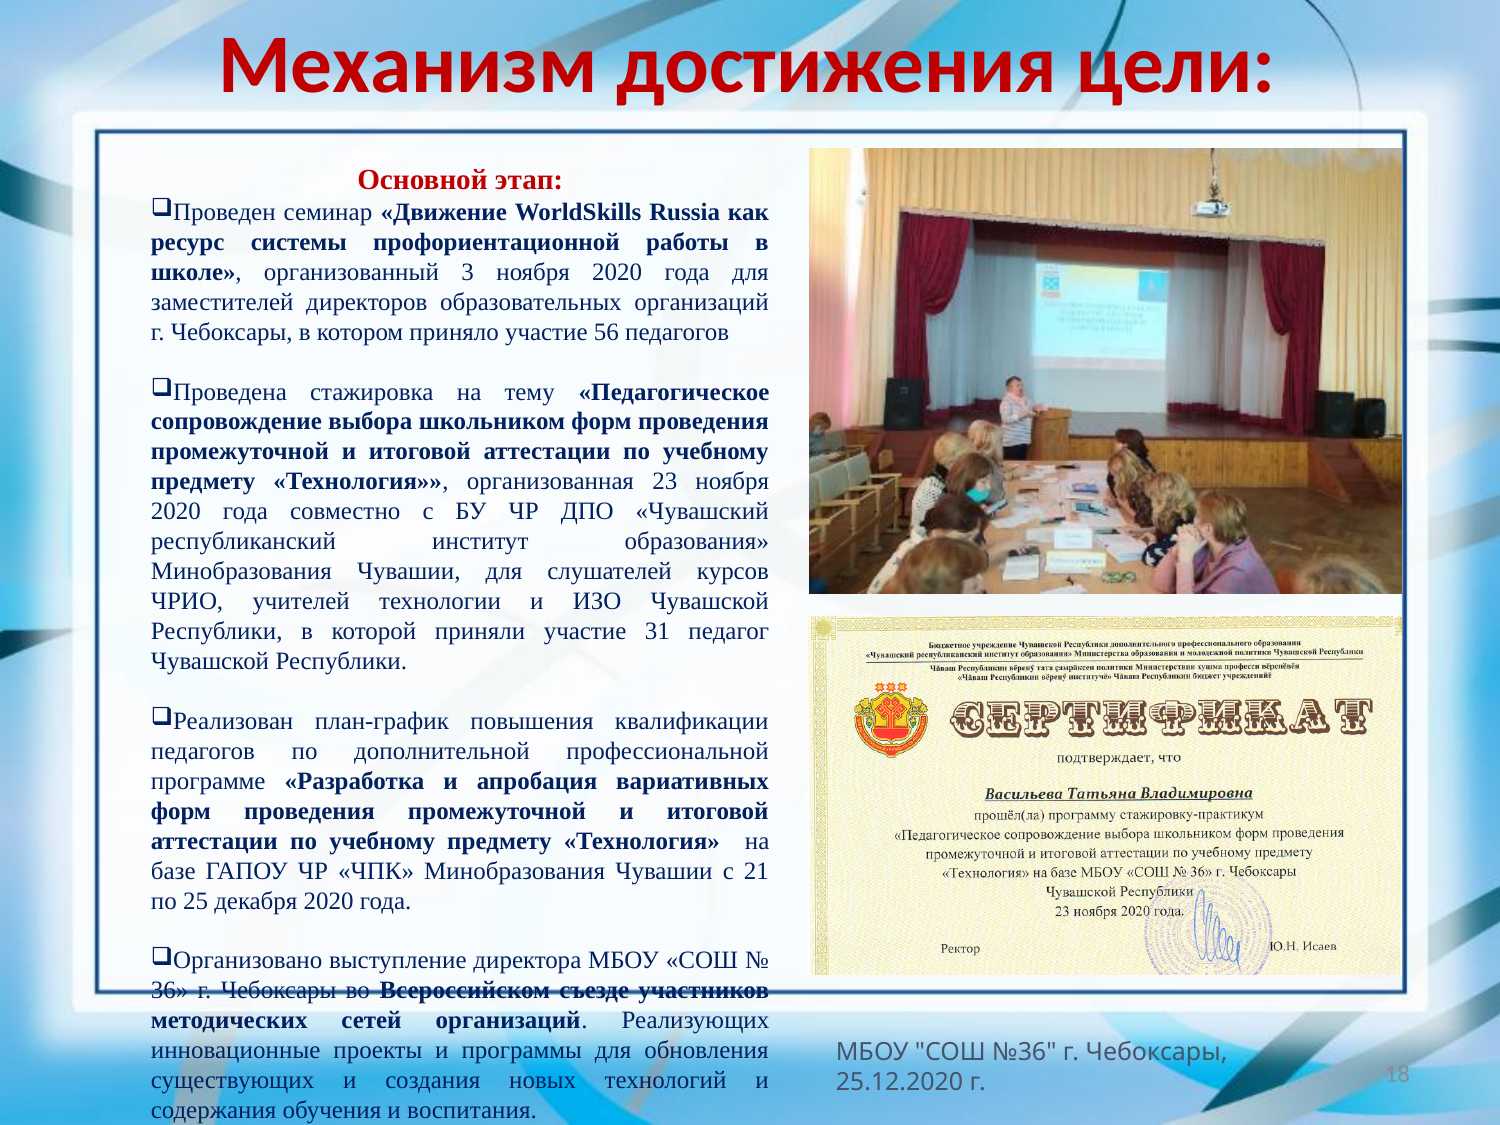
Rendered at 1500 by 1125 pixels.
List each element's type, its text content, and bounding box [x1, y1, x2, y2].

footer МБОУ "СОШ №36" г. Чебоксары, 25.12.2020 г. [820, 1011, 1273, 1120]
list Основной этап: Проведен семинар «Движение WorldSkills Russia как ресурс системы профориентационной работы в школе», организованный 3 ноября 2020 года для заместителей директоров образовательных организаций г. Чебоксары, в котором приняло участие 56 педагогов Проведена стажировка на тему «Педагогическое сопровождение выбора школьником форм проведения промежуточной и итоговой аттестации по учебному предмету «Технология»», организованная 23 ноября 2020 года совместно с БУ ЧР ДПО «Чувашский республиканский институт образования» Минобразования Чувашии, для слушателей курсов ЧРИО, учителей технологии и ИЗО Чувашской Республики, в которой приняли участие 31 педагог Чувашской Республики. Реализован план-график повышения квалификации педагогов по дополнительной профессиональной программе «Разработка и апробация вариативных форм проведения промежуточной и итоговой аттестации по учебному предмету «Технология» на базе ГАПОУ ЧР «ЧПК» Минобразования Чувашии с 21 по 25 декабря 2020 года. Организовано выступление директора МБОУ «СОШ № 36» г. Чебоксары во Всероссийском съезде участников методических сетей организаций. Реализующих инновационные проекты и программы для обновления существующих и создания новых технологий и содержания обучения и воспитания. [135, 121, 785, 958]
picture [0, 0, 1500, 1125]
text_box Механизм достижения цели: [72, 0, 1423, 121]
slide_number 18 [1273, 1042, 1425, 1103]
